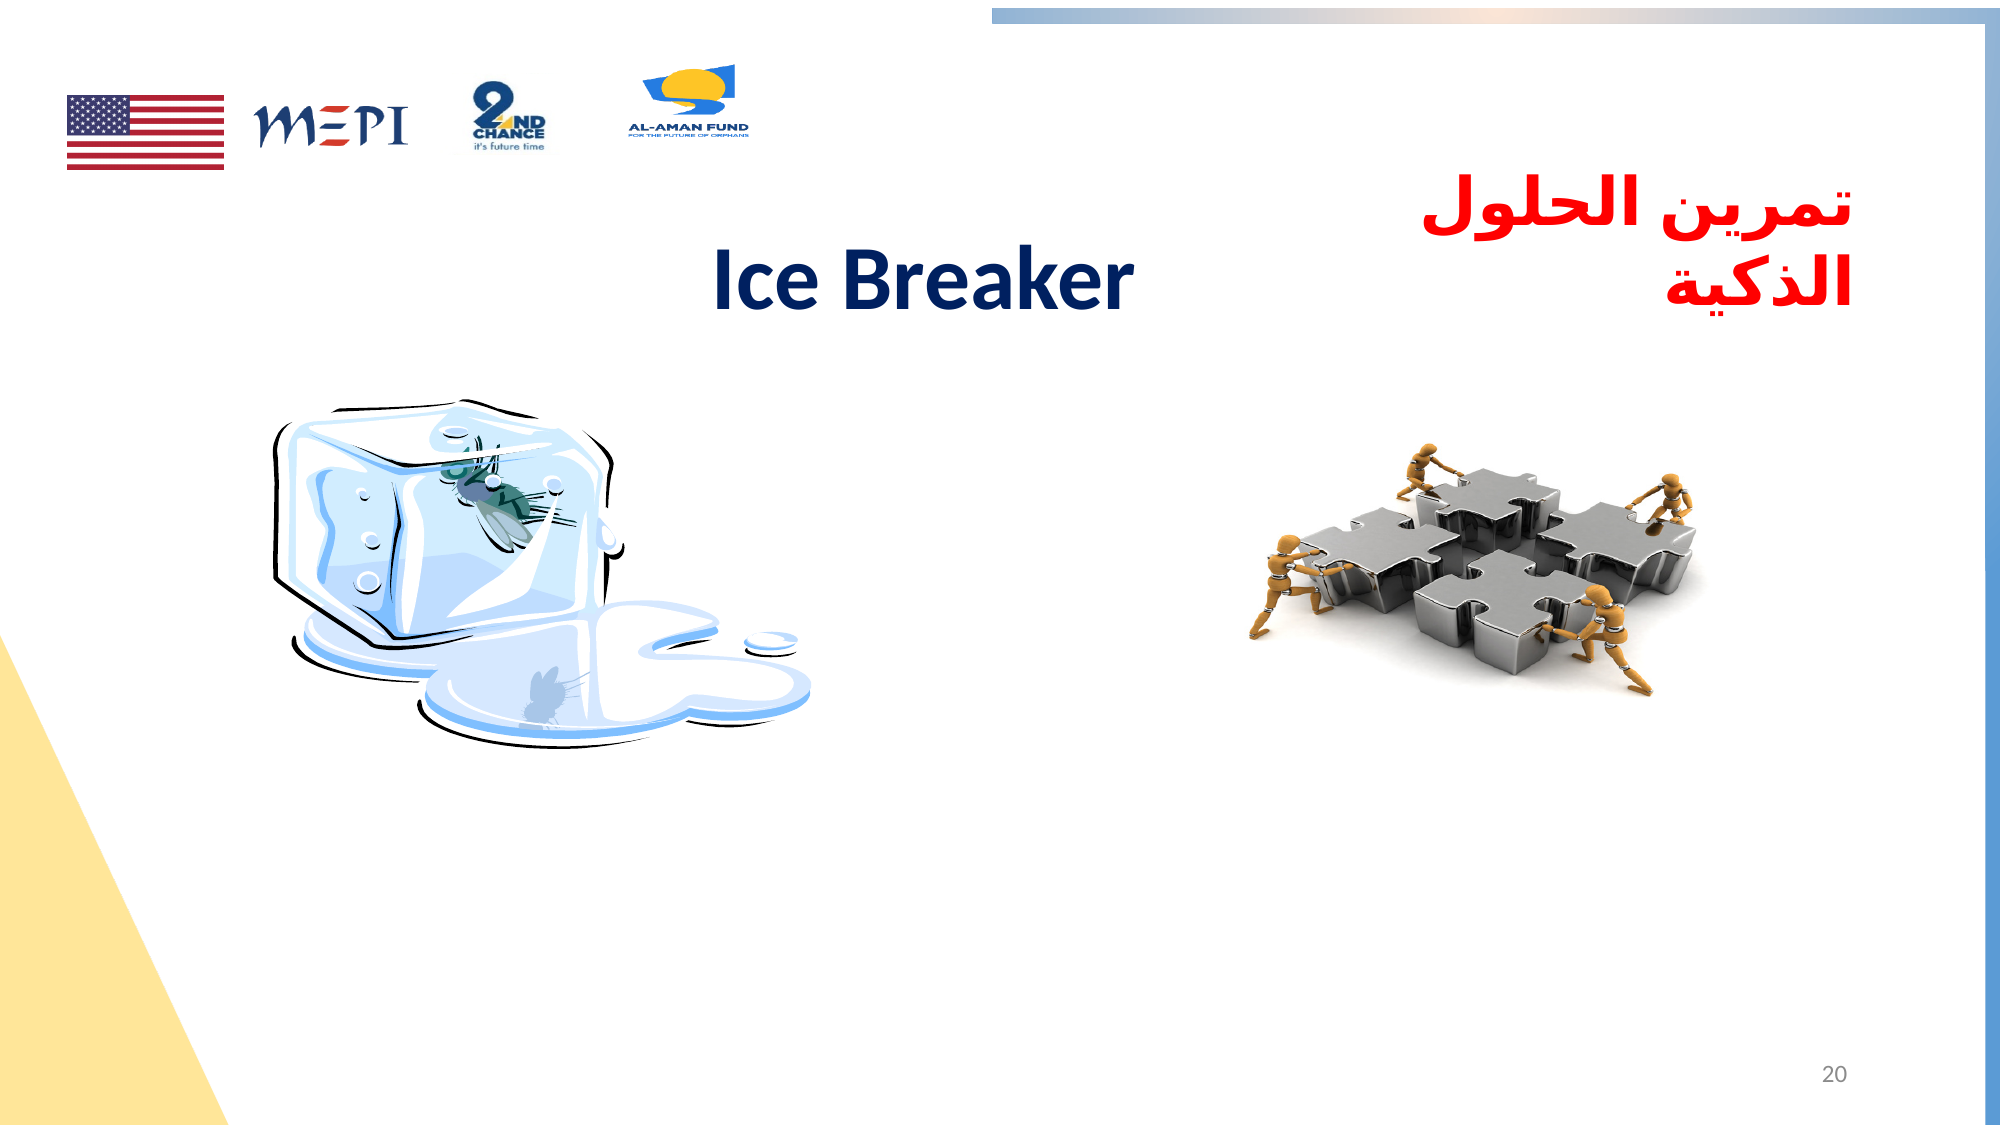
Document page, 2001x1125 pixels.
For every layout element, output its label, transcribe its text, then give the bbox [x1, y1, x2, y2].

picture [270, 394, 815, 749]
picture [1185, 394, 1789, 745]
picture [0, 635, 230, 1125]
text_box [67, 39, 772, 215]
slide_number 20 [1412, 1042, 1863, 1103]
text_box تمرين الحلول الذكية [1362, 151, 1871, 326]
text_box [992, 8, 2000, 1125]
list Ice Breaker [314, 101, 1534, 745]
